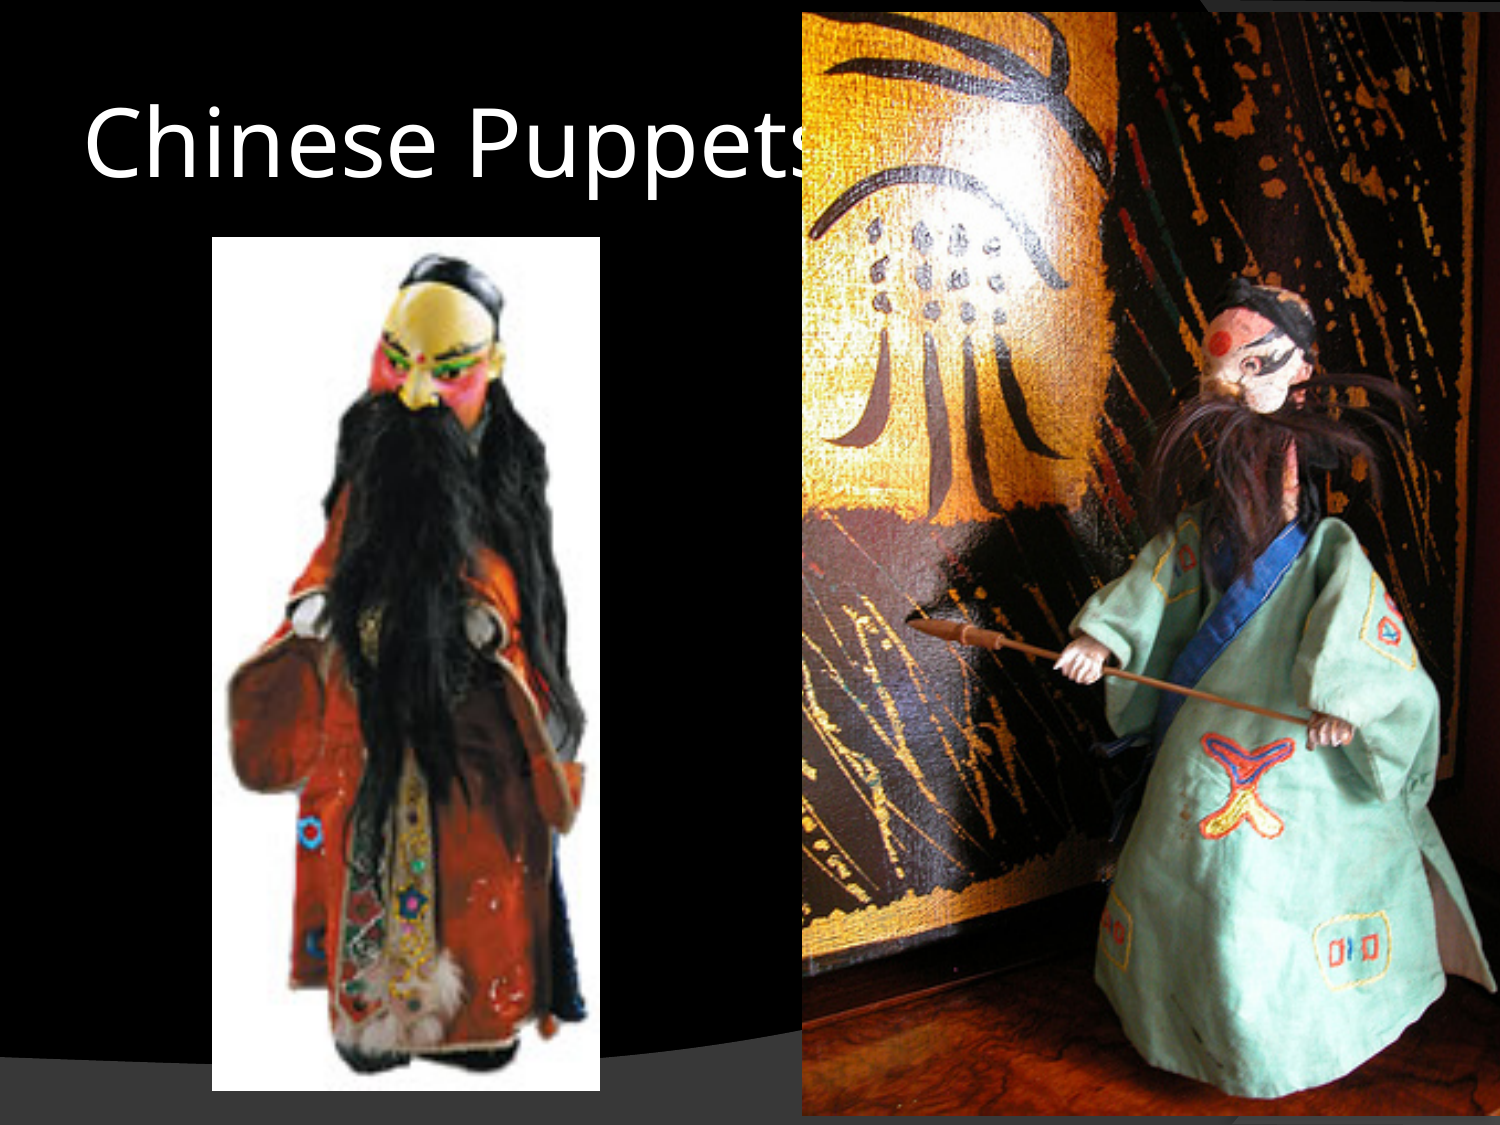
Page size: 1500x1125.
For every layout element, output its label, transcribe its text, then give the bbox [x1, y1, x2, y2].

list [802, 12, 1500, 1116]
title Chinese Puppets [75, 45, 792, 233]
picture [212, 237, 601, 1091]
